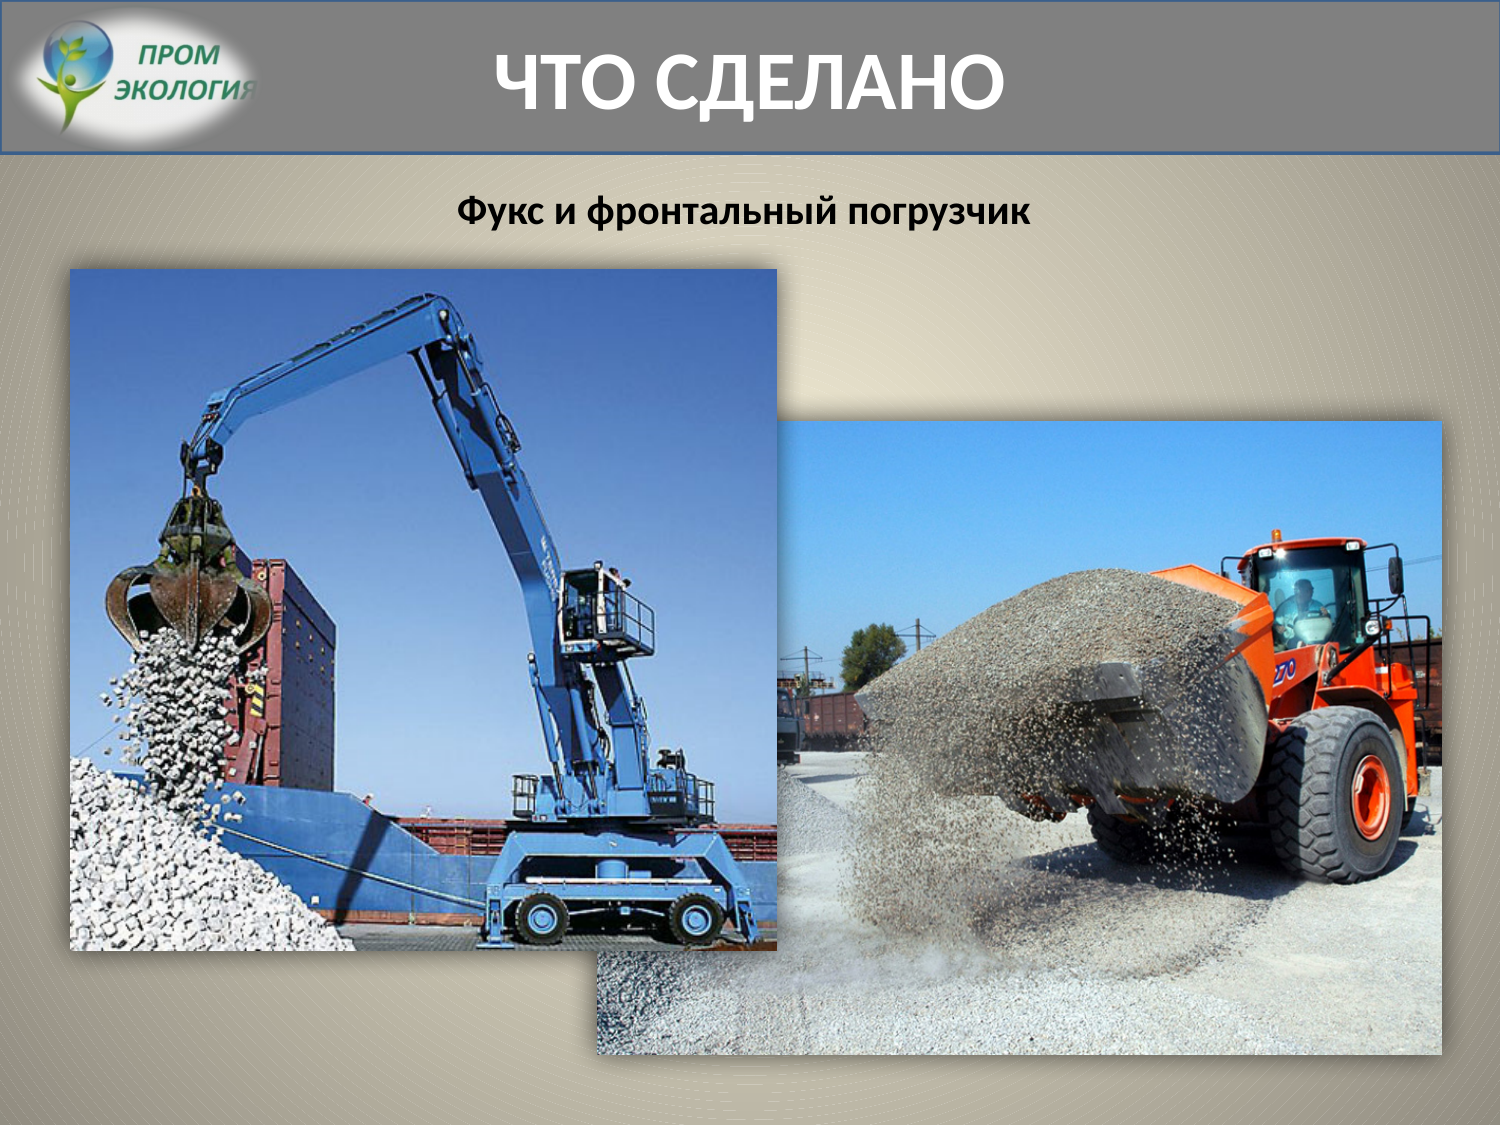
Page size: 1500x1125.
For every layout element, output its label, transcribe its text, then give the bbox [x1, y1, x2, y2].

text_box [0, 0, 1500, 162]
picture [70, 269, 1442, 1055]
text_box Фукс и фронтальный погрузчик [35, 175, 1454, 241]
